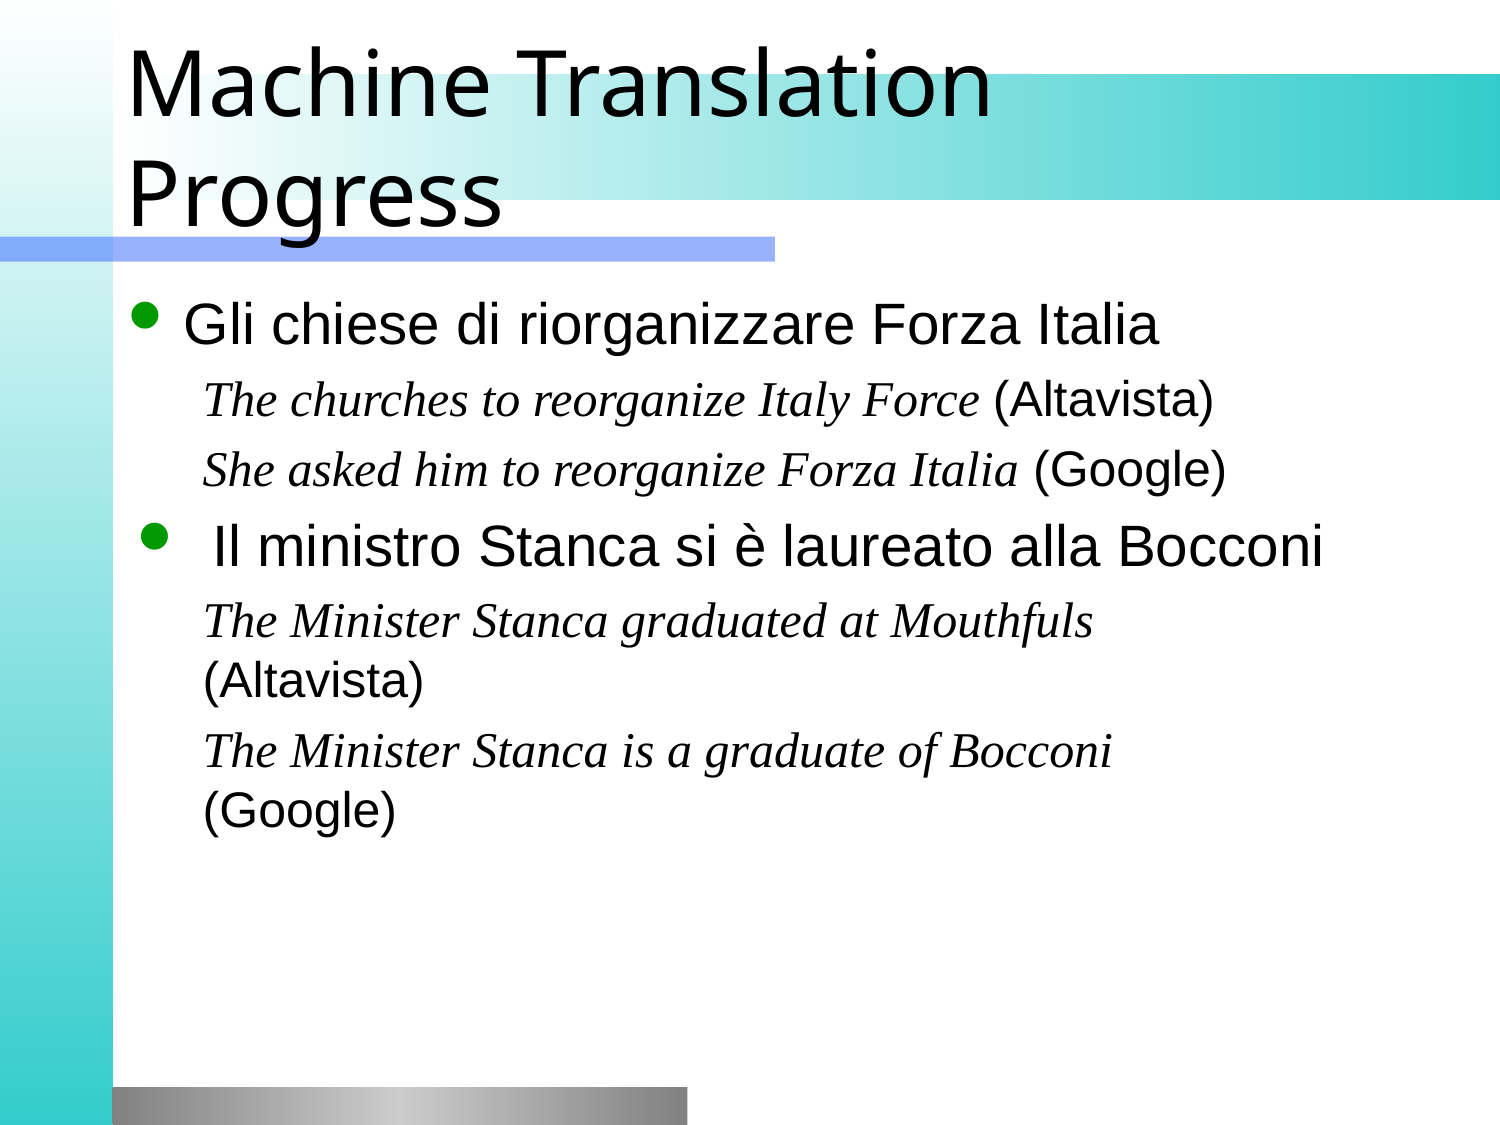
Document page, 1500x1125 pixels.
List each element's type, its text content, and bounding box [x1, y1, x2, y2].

text_box [281, 236, 318, 247]
title Machine Translation Progress [110, 40, 1386, 229]
list Gli chiese di riorganizzare Forza Italia The churches to reorganize Italy Force (Altavista) She asked him to reorganize Forza Italia (Google) Il ministro Stanca si è laureato alla Bocconi The Minister Stanca graduated at Mouthfuls (Altavista) The Minister Stanca is a graduate of Bocconi (Google) [112, 278, 1460, 1073]
